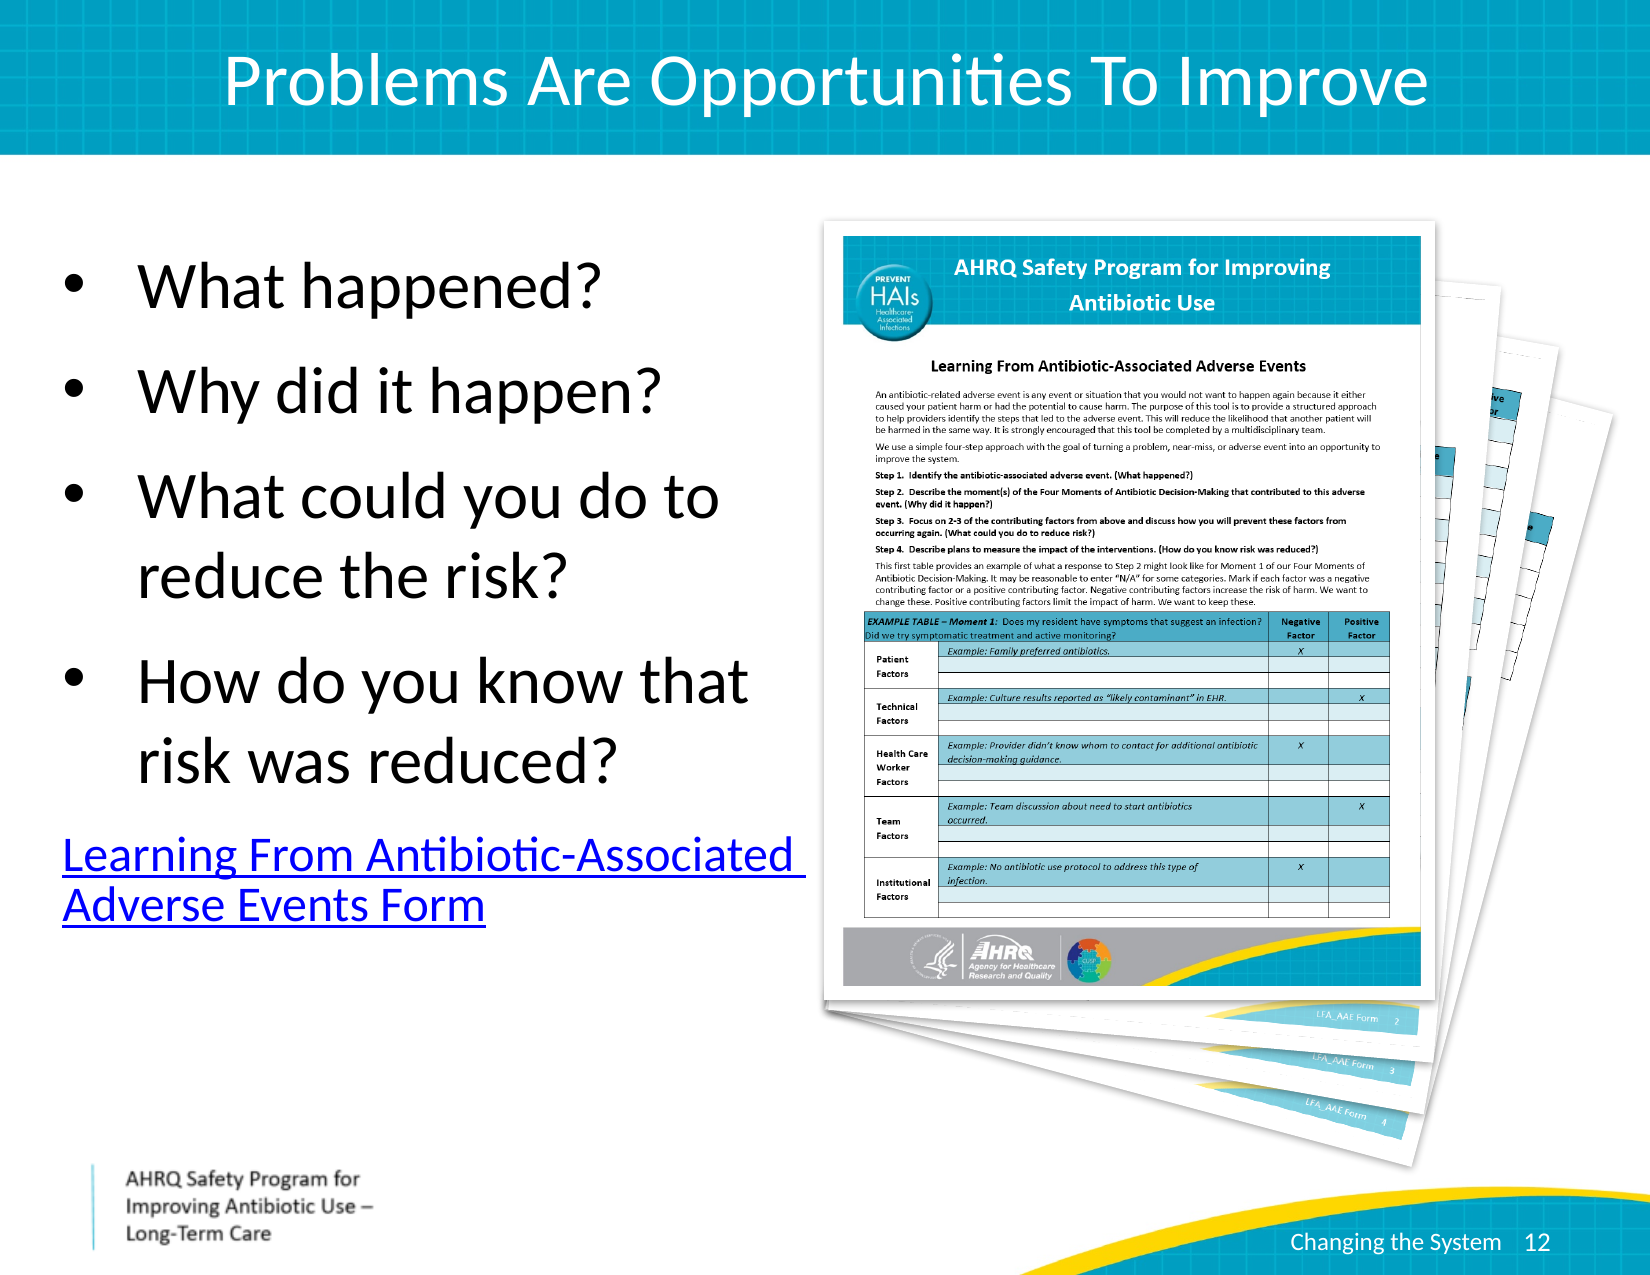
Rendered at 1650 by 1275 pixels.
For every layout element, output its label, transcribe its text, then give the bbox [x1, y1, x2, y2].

text_box What happened? Why did it happen? What could you do to reduce the risk? How do you know that risk was reduced? Learning From Antibiotic-Associated Adverse Events Form [47, 234, 825, 890]
title Problems Are Opportunities To Improve [85, 26, 1571, 125]
slide_number 12 [1487, 1207, 1568, 1275]
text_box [838, 235, 1509, 1088]
picture [0, 0, 1650, 1275]
text_box [49, 890, 777, 961]
